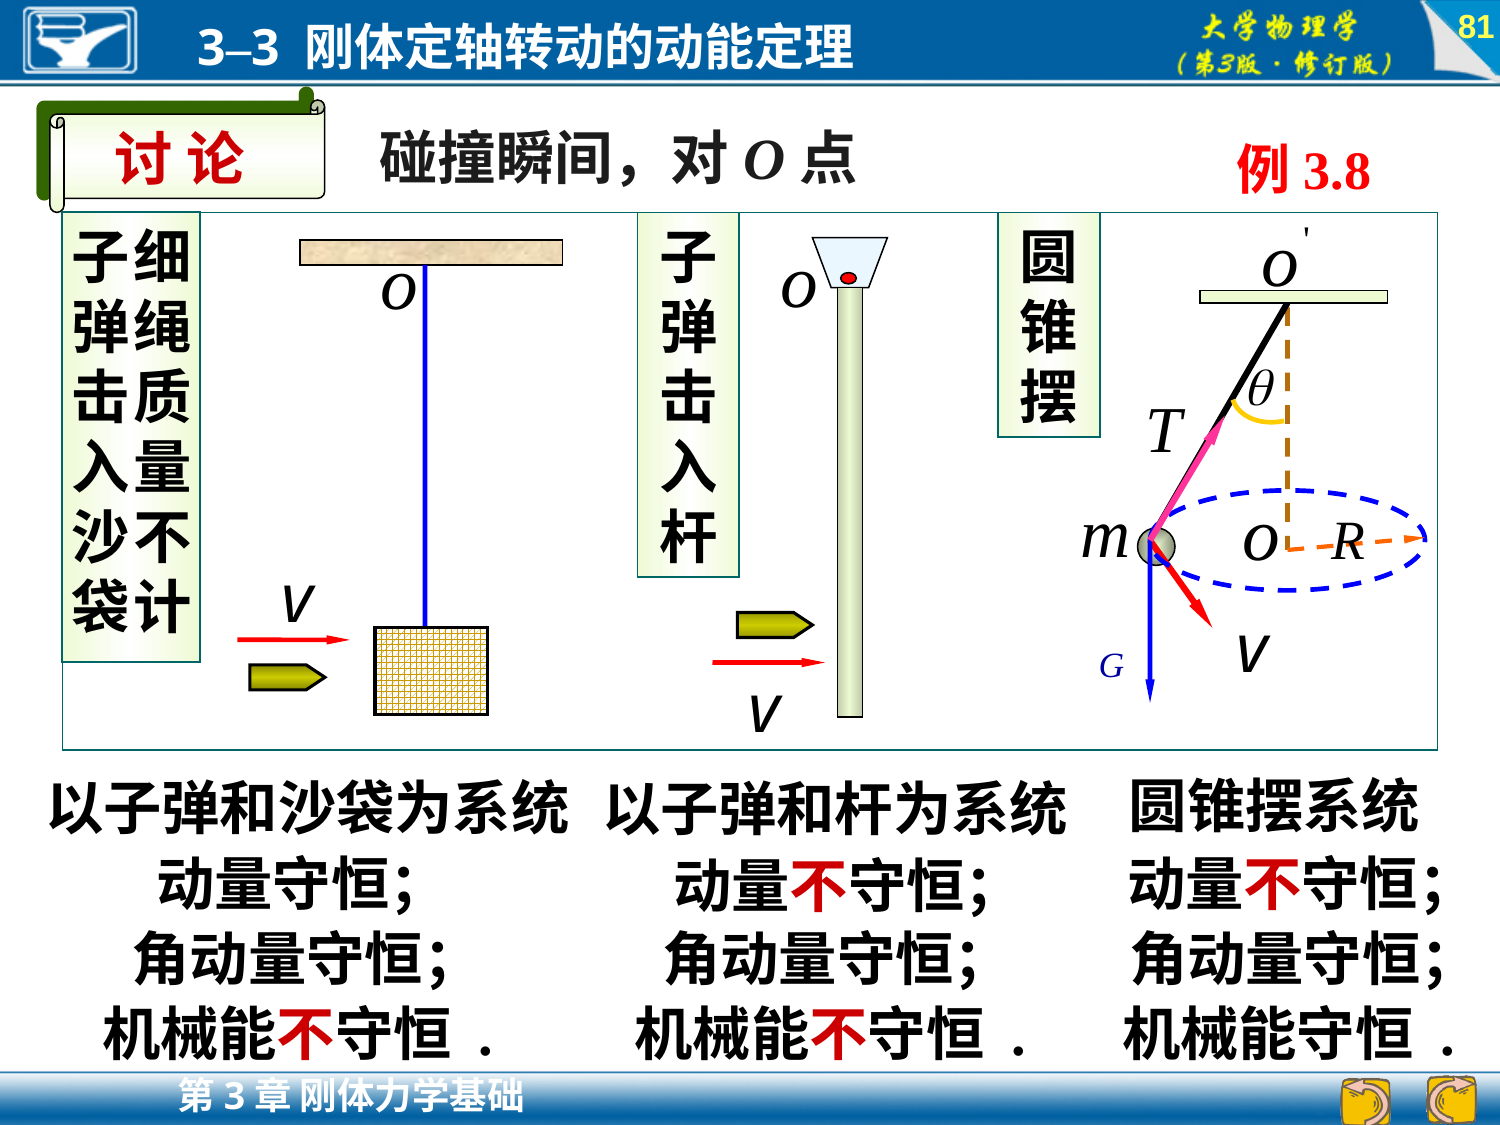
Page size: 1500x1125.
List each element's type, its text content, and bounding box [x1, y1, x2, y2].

text_box 碰撞瞬间，对O点 [364, 113, 873, 199]
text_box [27, 763, 588, 1076]
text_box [637, 212, 888, 718]
text_box 例3.8 [1221, 128, 1387, 209]
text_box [1074, 214, 1426, 704]
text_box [49, 99, 338, 213]
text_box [589, 764, 1101, 1076]
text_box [237, 239, 563, 716]
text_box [1112, 761, 1500, 1076]
text_box 圆锥摆 [998, 212, 1100, 438]
text_box [798, 212, 1438, 750]
text_box [62, 212, 732, 750]
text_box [49, 212, 213, 663]
footer 81 [1411, 0, 1500, 69]
picture [0, 0, 1500, 1125]
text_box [737, 670, 794, 751]
